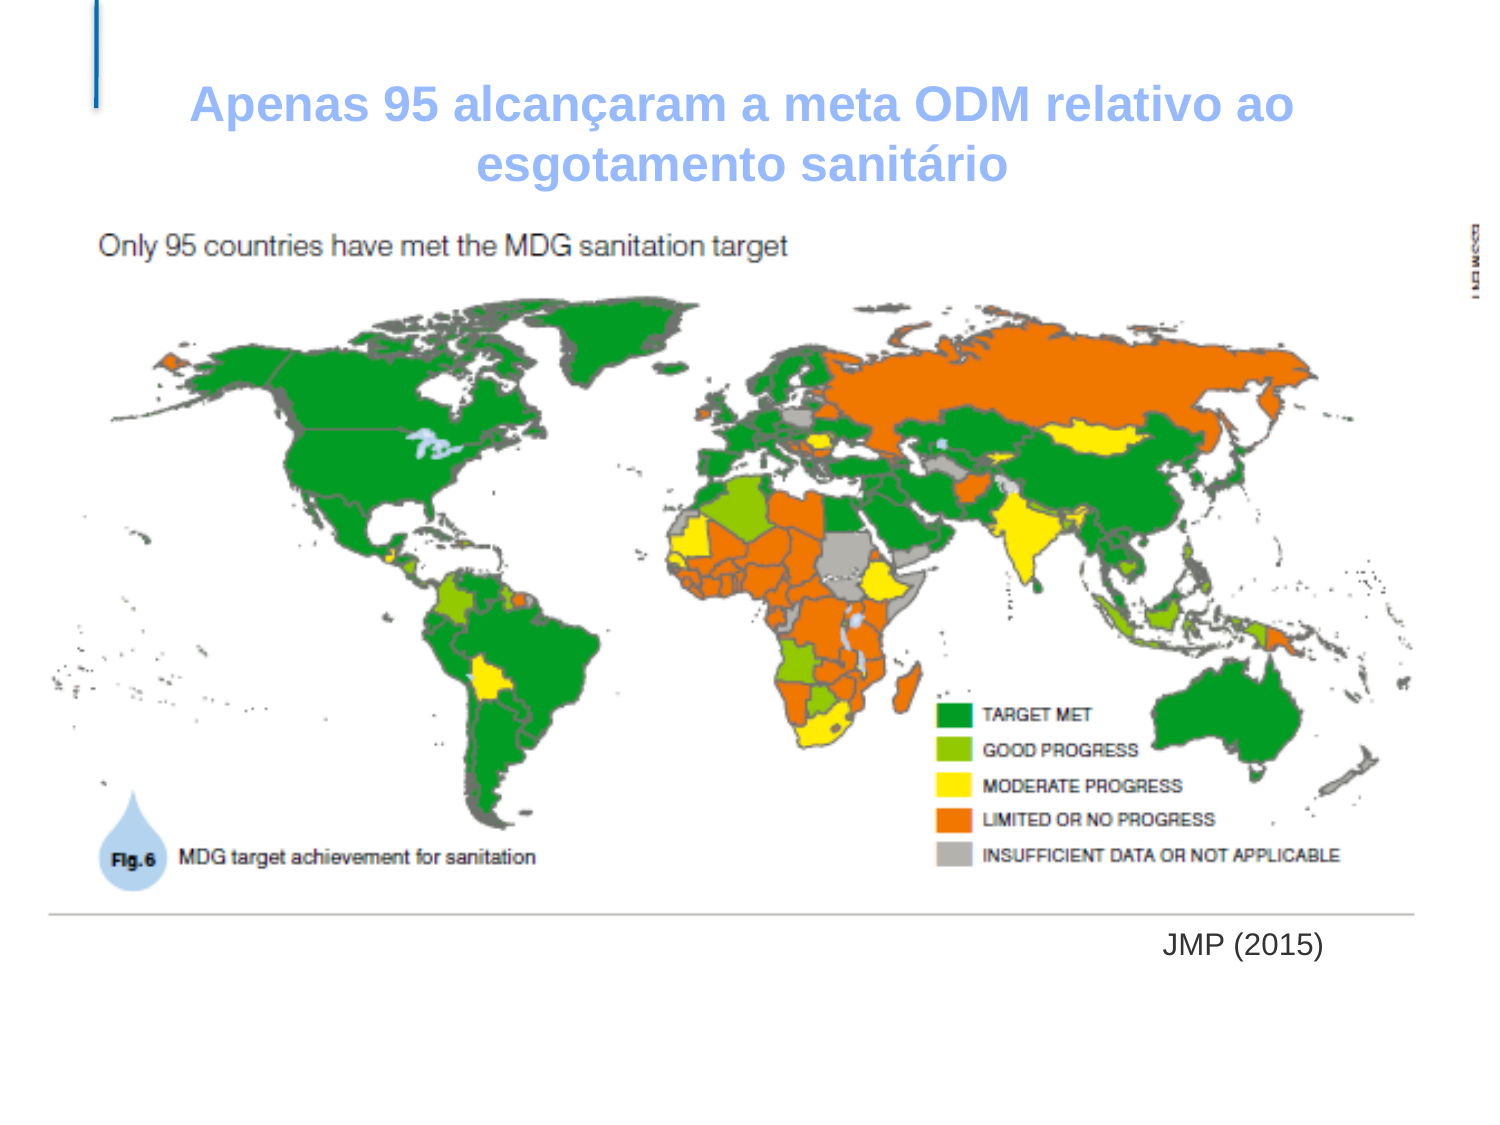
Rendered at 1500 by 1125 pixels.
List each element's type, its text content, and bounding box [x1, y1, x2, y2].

text_box JMP (2015) [1147, 958, 1340, 969]
picture [0, 223, 1480, 950]
text_box Apenas 95 alcançaram a meta ODM relativo ao esgotamento sanitário [99, 63, 1386, 199]
